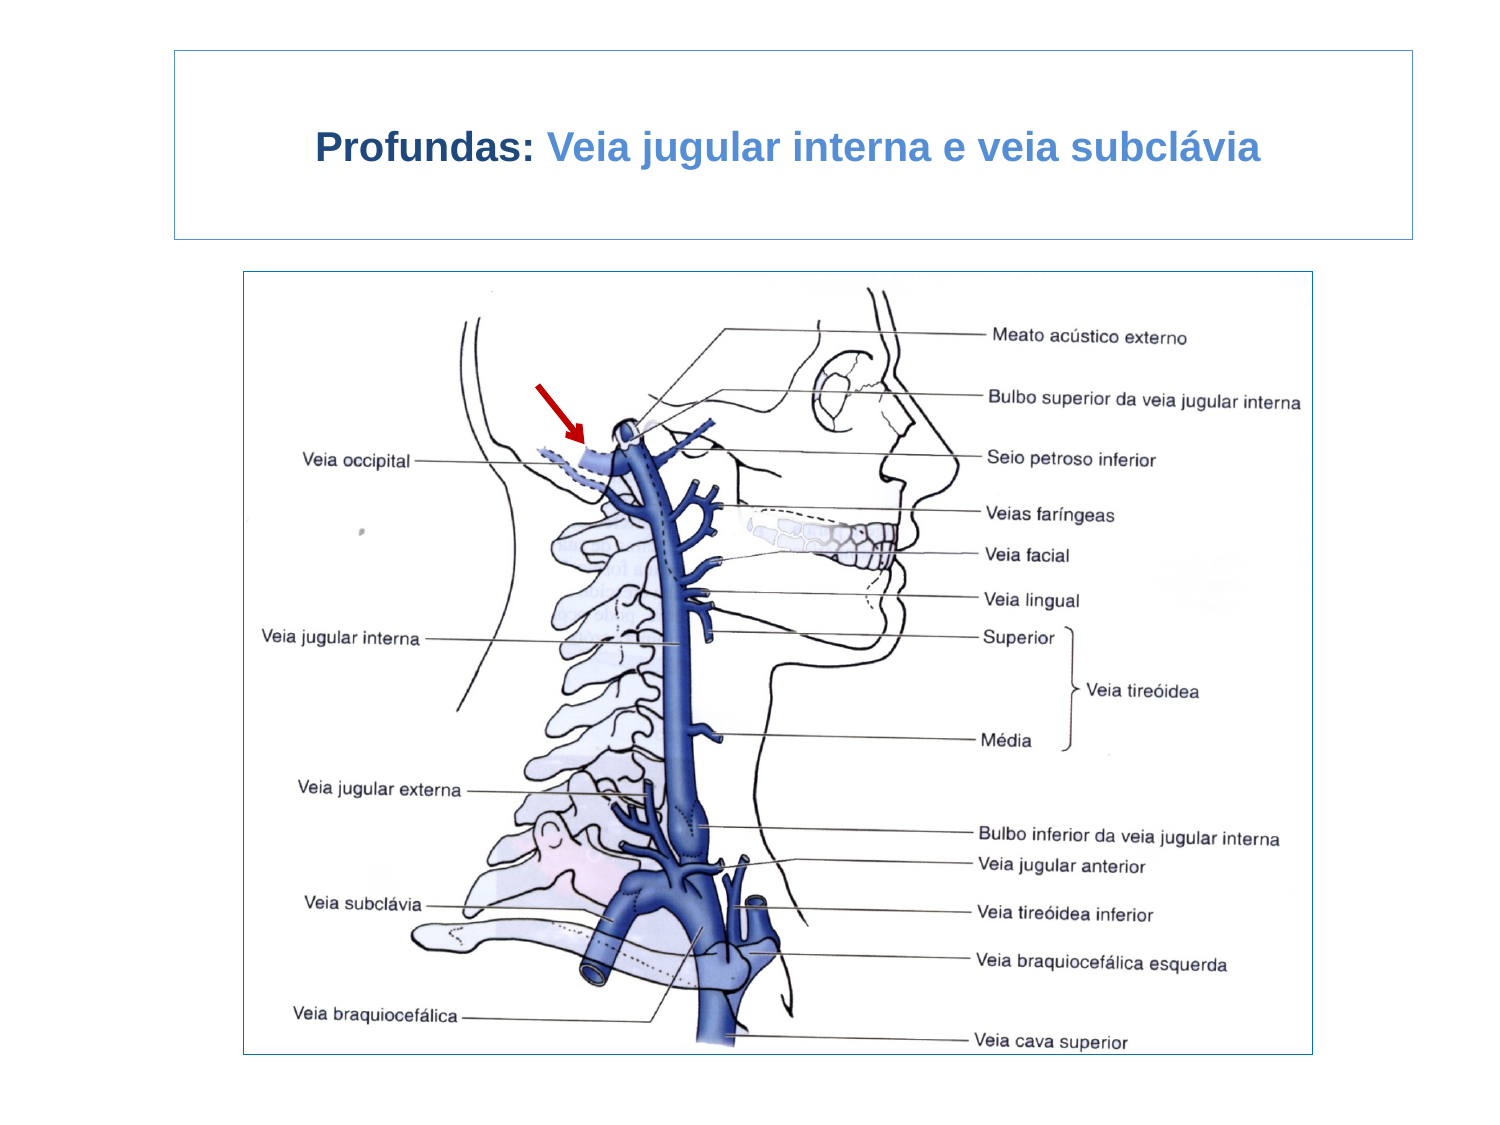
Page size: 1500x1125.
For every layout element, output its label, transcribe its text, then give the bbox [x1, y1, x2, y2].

title Profundas: Veia jugular interna e veia subclávia [174, 50, 1413, 240]
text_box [537, 385, 585, 445]
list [242, 271, 1313, 1055]
